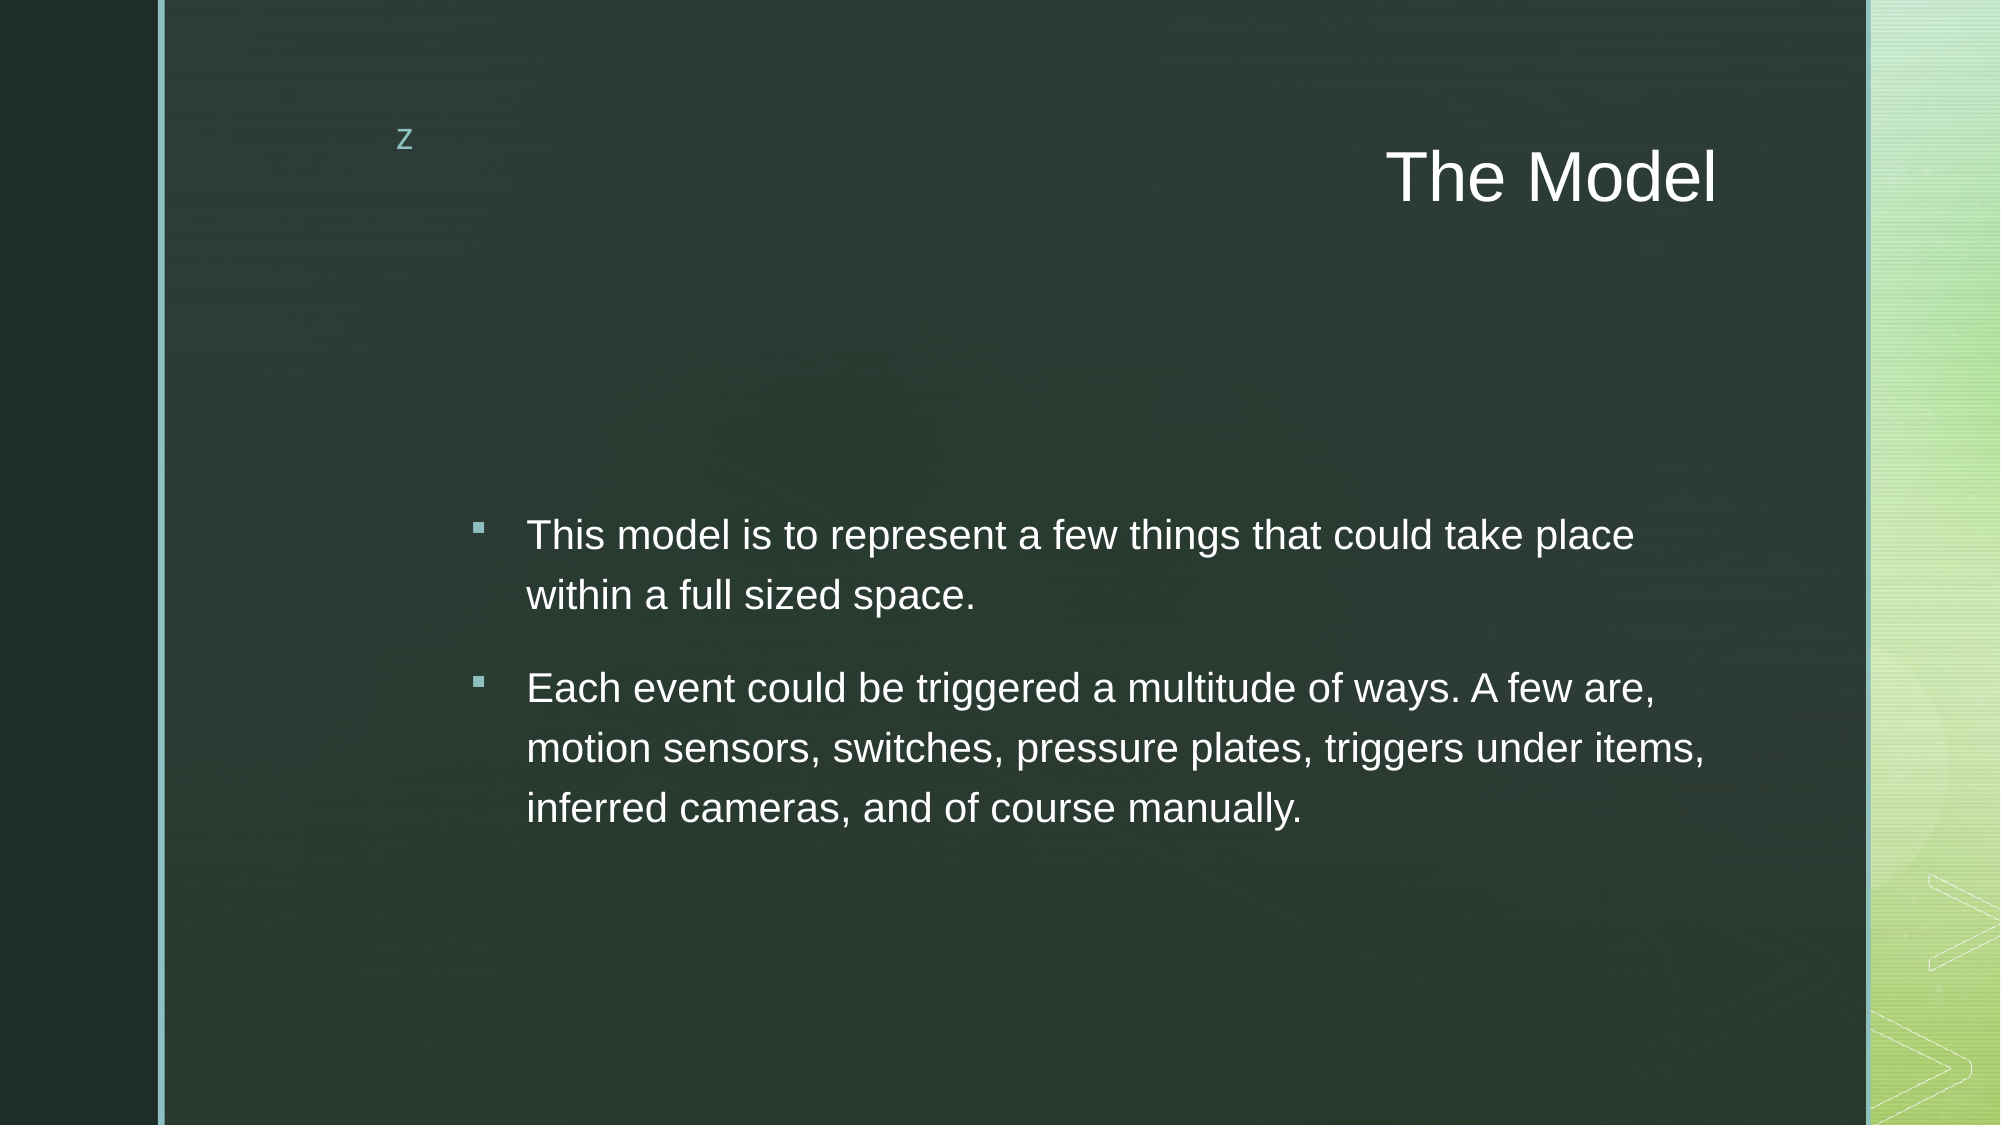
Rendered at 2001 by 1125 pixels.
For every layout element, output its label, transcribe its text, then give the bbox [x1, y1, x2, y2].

title The Model [428, 132, 1734, 310]
picture [1871, 0, 2001, 1125]
list This model is to represent a few things that could take place within a full sized space. Each event could be triggered a multitude of ways. A few are, motion sensors, switches, pressure plates, triggers under items, inferred cameras, and of course manually. [454, 336, 1734, 993]
